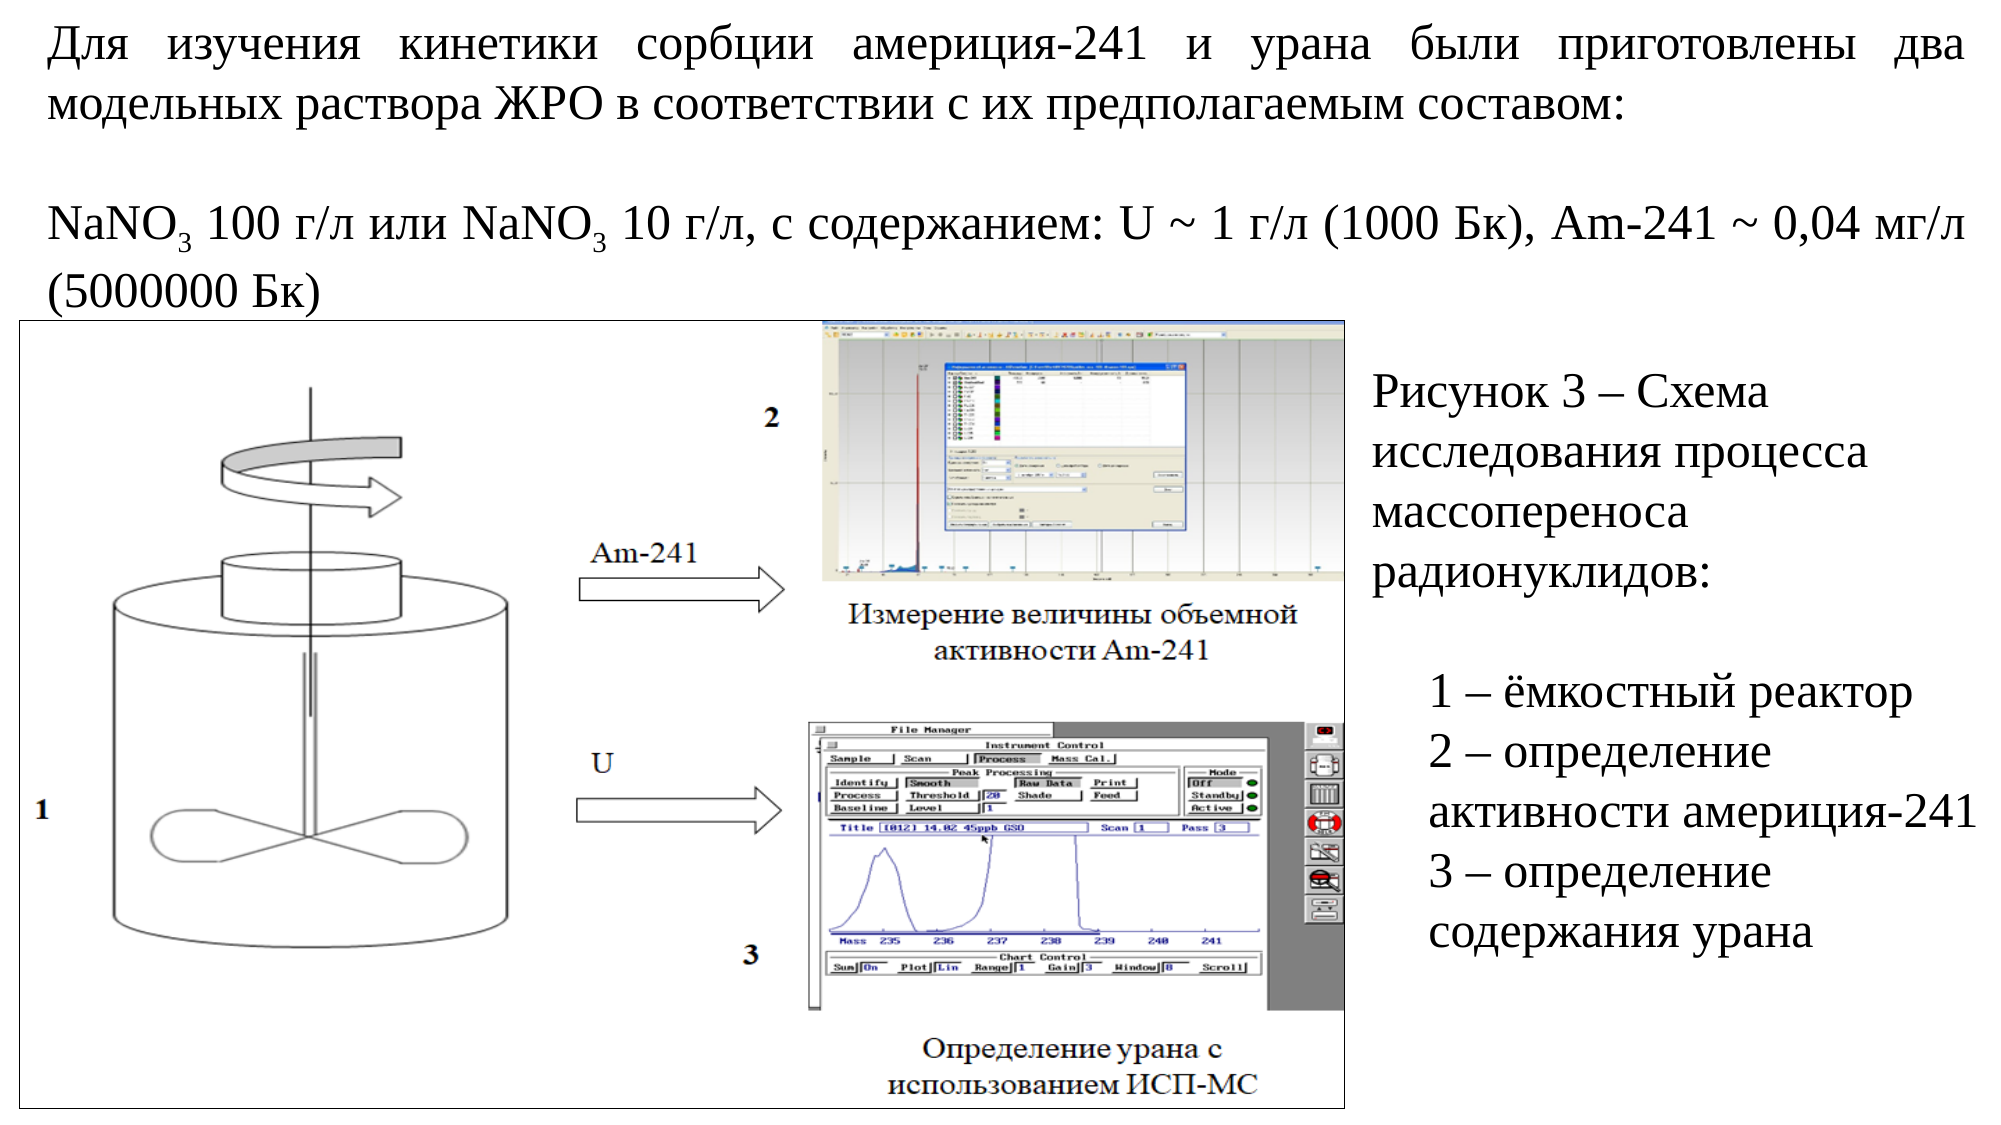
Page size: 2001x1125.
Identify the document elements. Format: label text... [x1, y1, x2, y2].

text_box Для изучения кинетики сорбции америция-241 и урана были приготовлены два модельных раствора ЖРО в соответствии с их предполагаемым составом: NaNO3 100 г/л или NaNO3 10 г/л, с содержанием: U ~ 1 г/л (1000 Бк), Am-241 ~ 0,04 мг/л (5000000 Бк) [32, 2, 1981, 326]
text_box Рисунок 3 – Схема исследования процесса массопереноса радионуклидов: 1 – ёмкостный реактор 2 – определение активности америция-241 3 – определение содержания урана [1357, 350, 2000, 966]
picture [19, 320, 1345, 1109]
